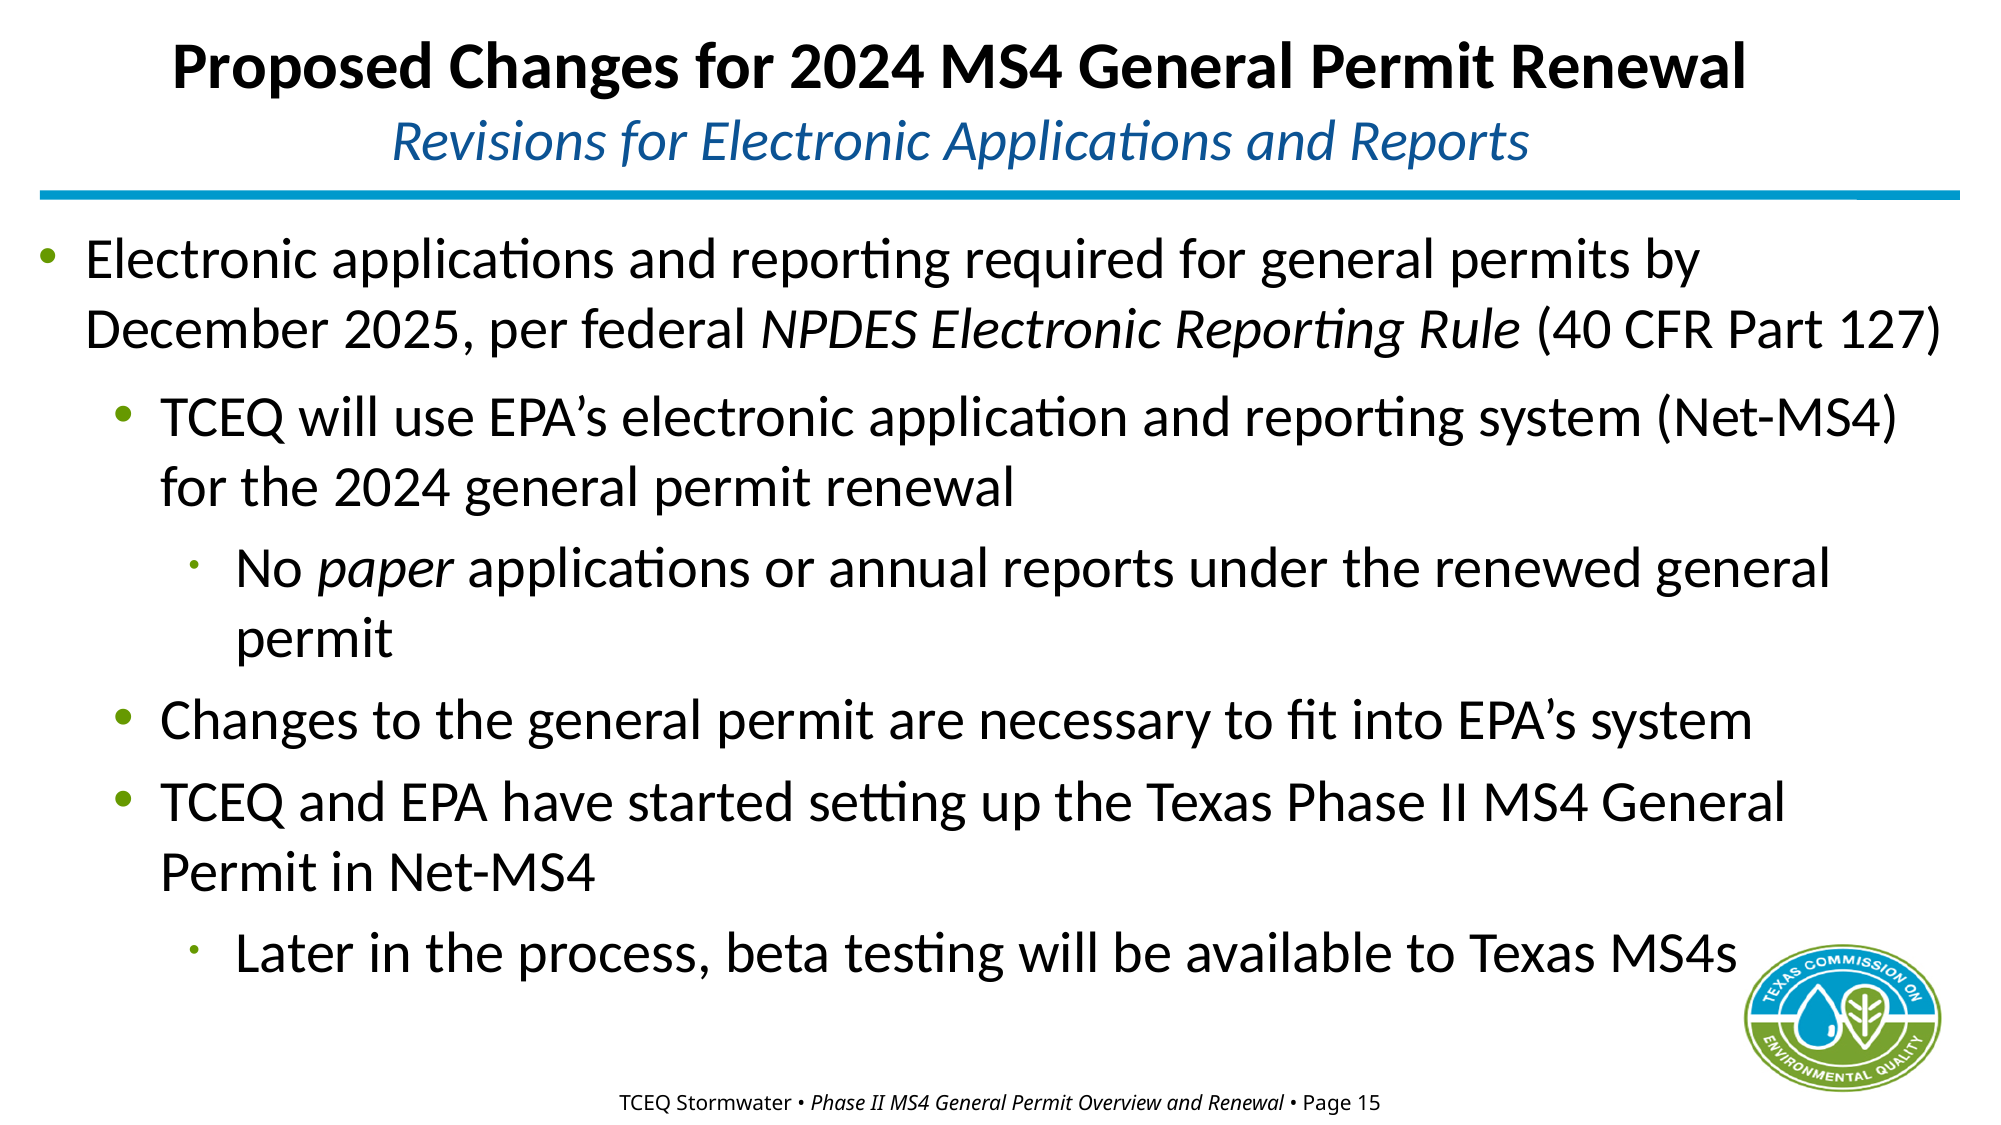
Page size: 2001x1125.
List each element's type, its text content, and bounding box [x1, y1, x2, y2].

picture [1791, 968, 1800, 974]
list Electronic applications and reporting required for general permits by December 2025, per federal NPDES Electronic Reporting Rule (40 CFR Part 127) TCEQ will use EPA’s electronic application and reporting system (Net-MS4) for the 2024 general permit renewal No paper applications or annual reports under the renewed general permit Changes to the general permit are necessary to fit into EPA’s system TCEQ and EPA have started setting up the Texas Phase II MS4 General Permit in Net-MS4 Later in the process, beta testing will be available to Texas MS4s [23, 212, 1971, 963]
picture [1784, 975, 1794, 982]
title Proposed Changes for 2024 MS4 General Permit Renewal Revisions for Electronic Applications and Reports [26, 22, 1895, 173]
picture [1743, 963, 1944, 1094]
picture [1896, 974, 1903, 982]
picture [1908, 985, 1916, 991]
picture [1769, 990, 1779, 995]
picture [1912, 993, 1921, 1001]
picture [1774, 980, 1786, 988]
